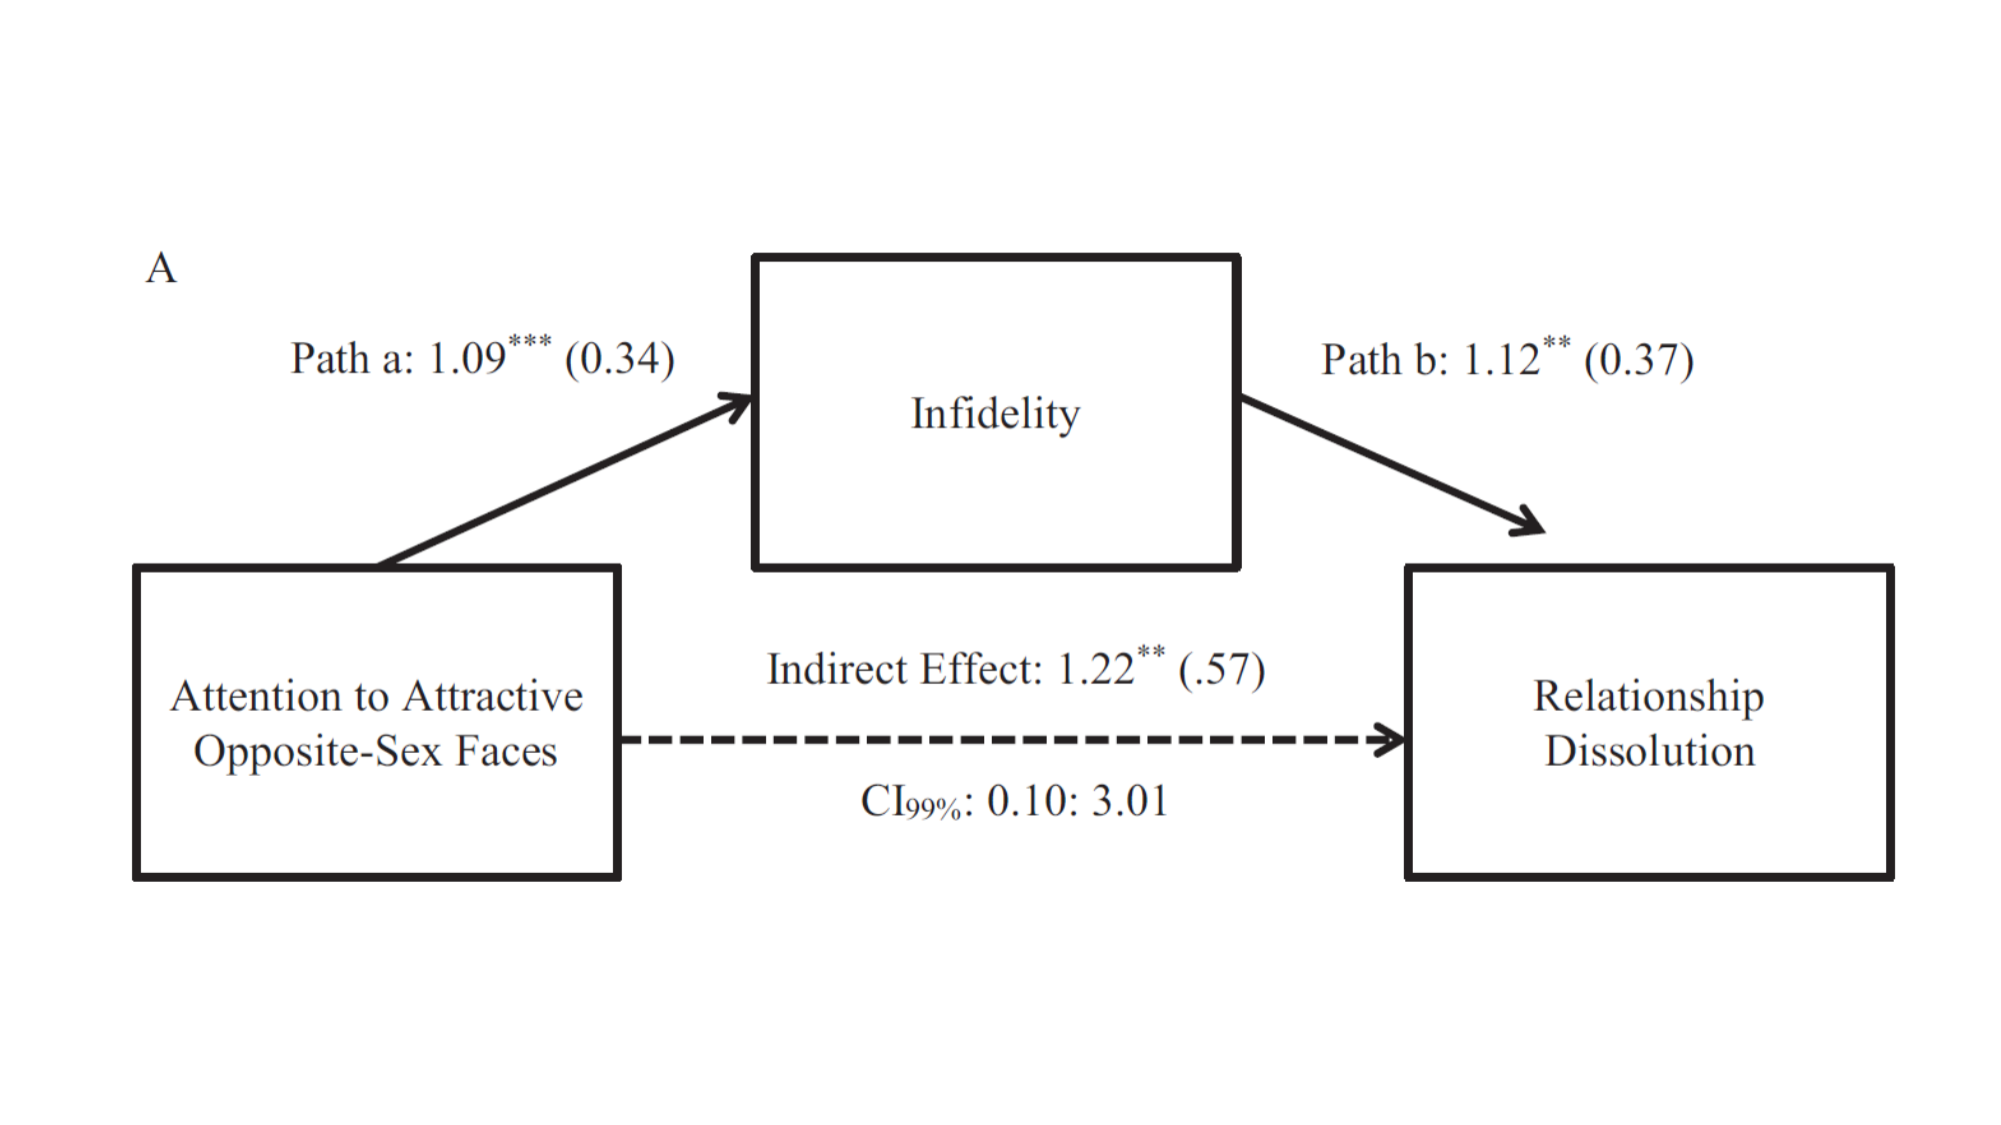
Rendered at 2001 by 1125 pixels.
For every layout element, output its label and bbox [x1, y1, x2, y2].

picture [0, 178, 2000, 946]
